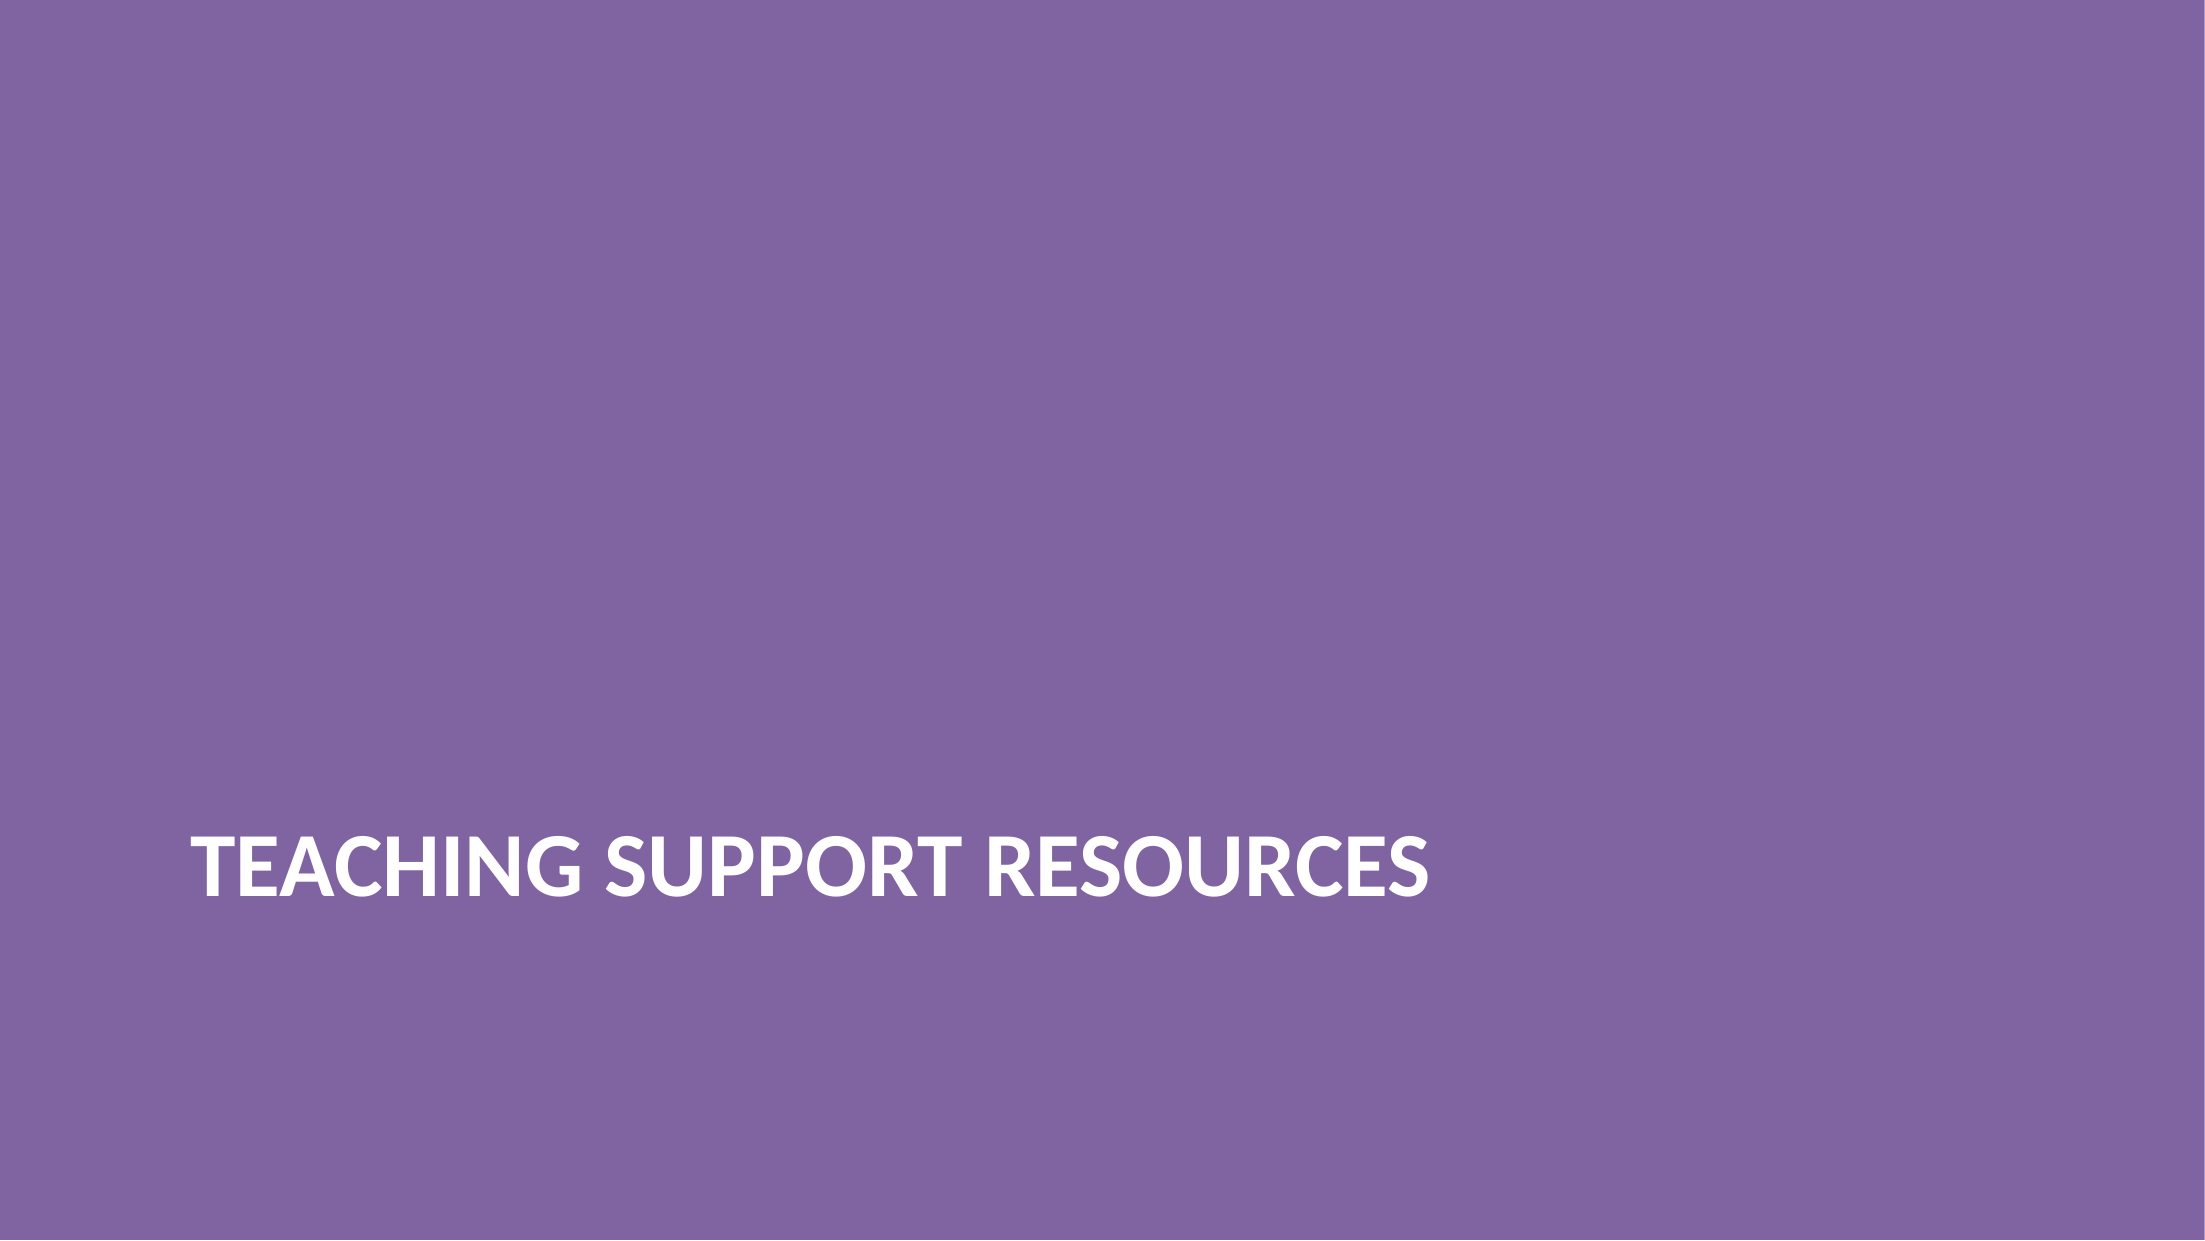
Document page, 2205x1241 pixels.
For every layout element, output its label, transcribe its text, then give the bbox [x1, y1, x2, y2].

title Teaching support resources [174, 796, 2049, 1044]
